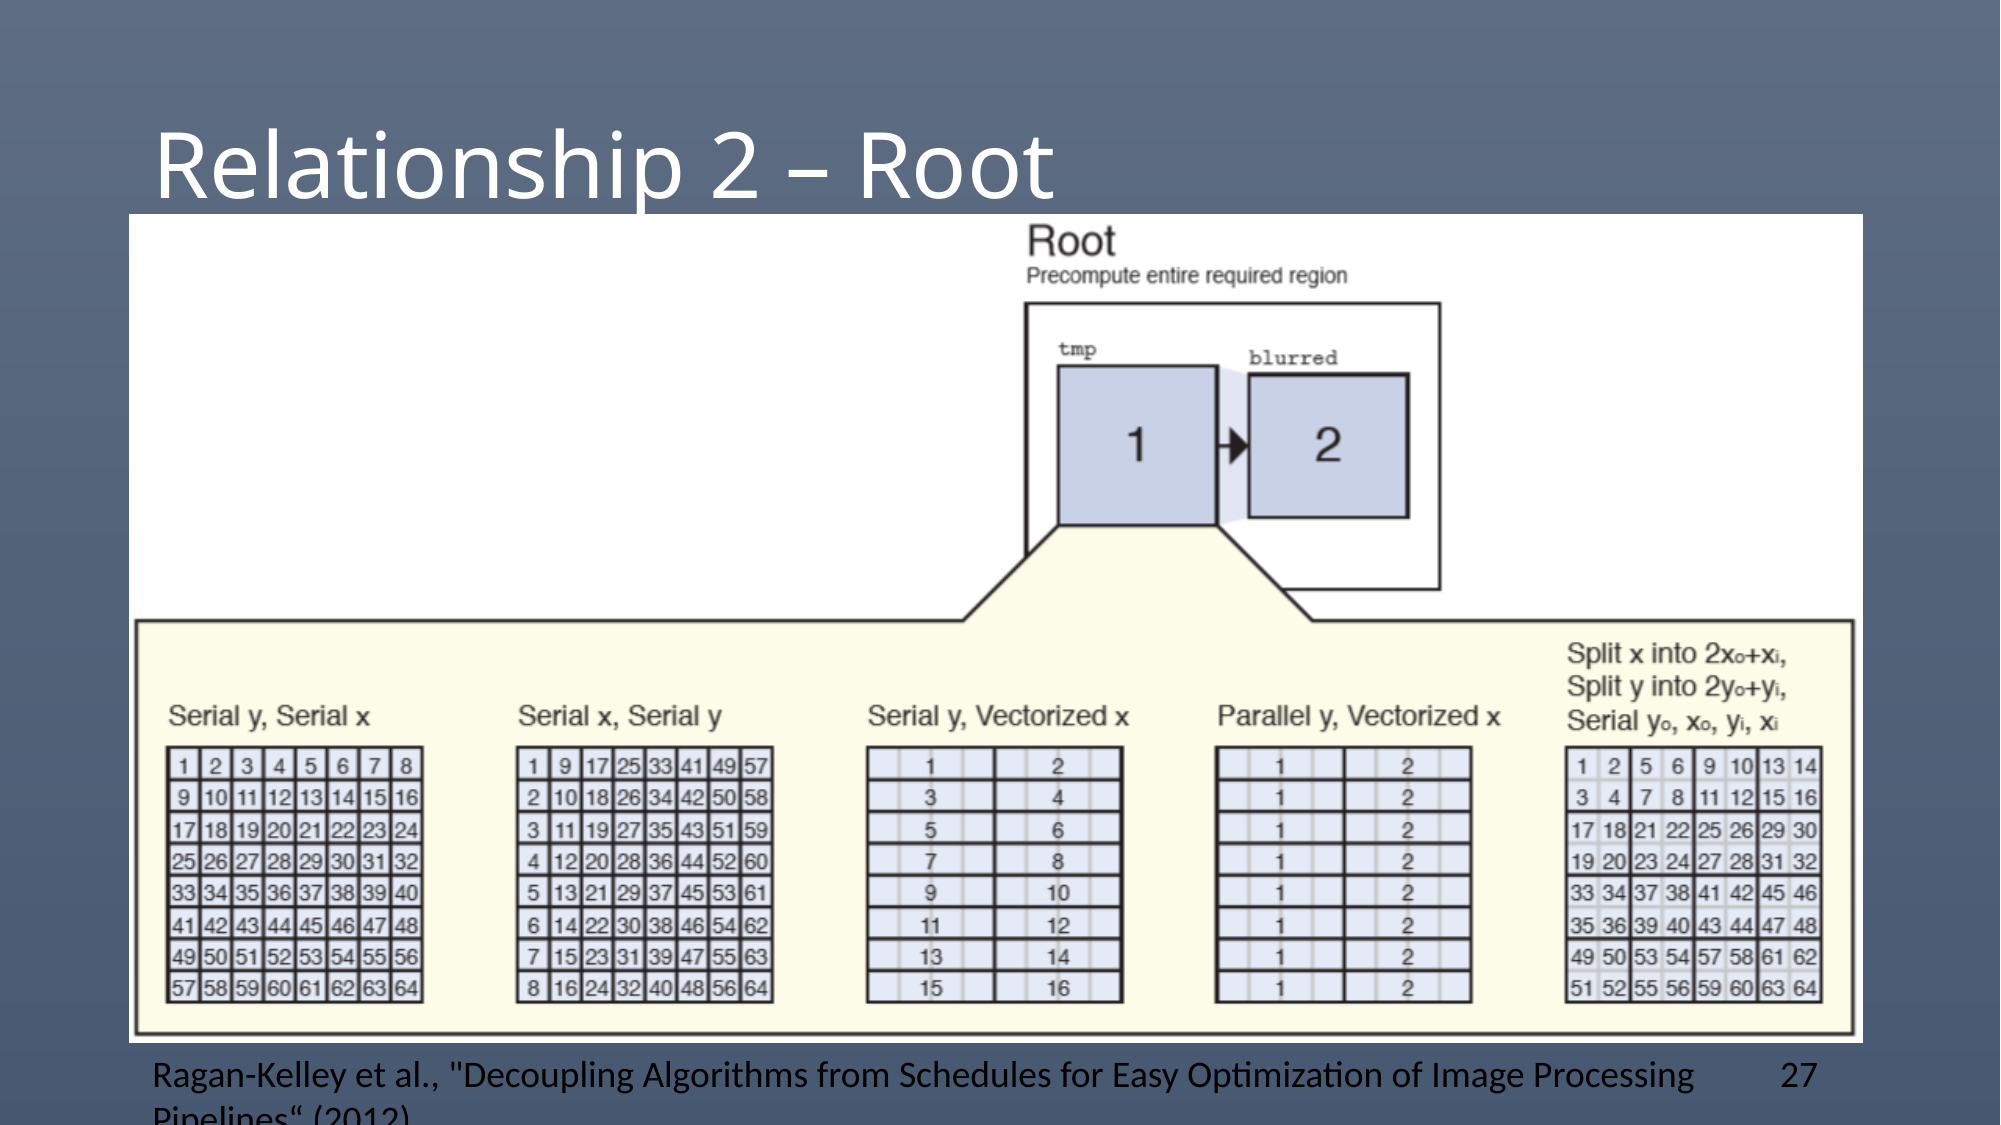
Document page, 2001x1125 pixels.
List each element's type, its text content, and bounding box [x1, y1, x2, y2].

footer Ragan-Kelley et al., "Decoupling Algorithms from Schedules for Easy Optimization of Image Processing Pipelines“ (2012) [137, 1043, 1765, 1103]
title Relationship 2 – Root [137, 59, 1863, 214]
picture [129, 214, 1863, 1043]
slide_number 27 [1765, 1043, 1863, 1103]
